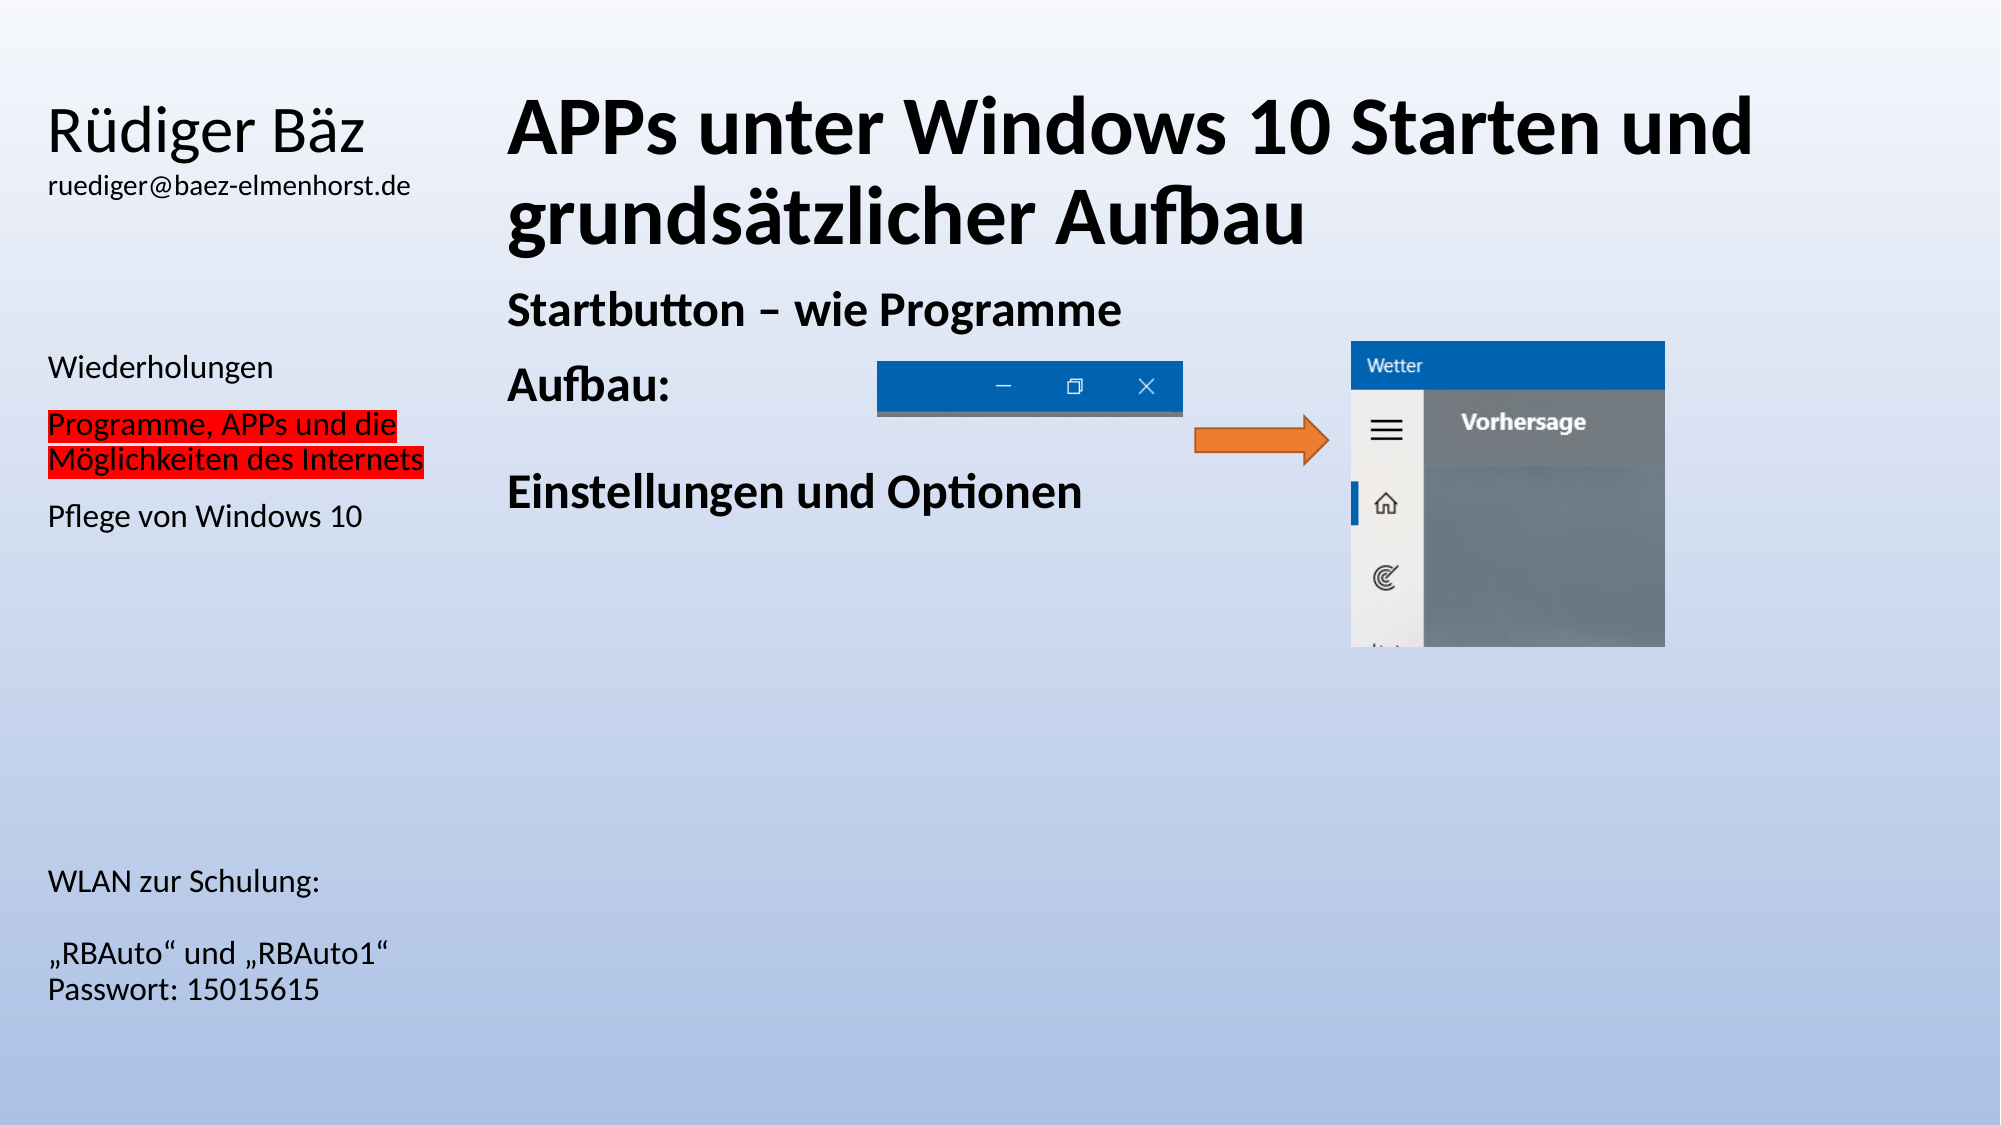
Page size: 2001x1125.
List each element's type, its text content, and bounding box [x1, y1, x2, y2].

text_box [1194, 414, 1330, 467]
list APPs unter Windows 10 Starten und grundsätzlicher Aufbau Startbutton – wie Programme Aufbau: Einstellungen und Optionen [492, 75, 1943, 1076]
picture [877, 361, 1183, 417]
title Rüdiger Bäz ruediger@baez-elmenhorst.de [32, 75, 465, 209]
list Wiederholungen Programme, APPs und die Möglichkeiten des Internets Pflege von Windows 10 WLAN zur Schulung: „RBAuto“ und „RBAuto1“ Passwort: 15015615 [32, 342, 465, 1076]
picture [1351, 341, 1665, 648]
